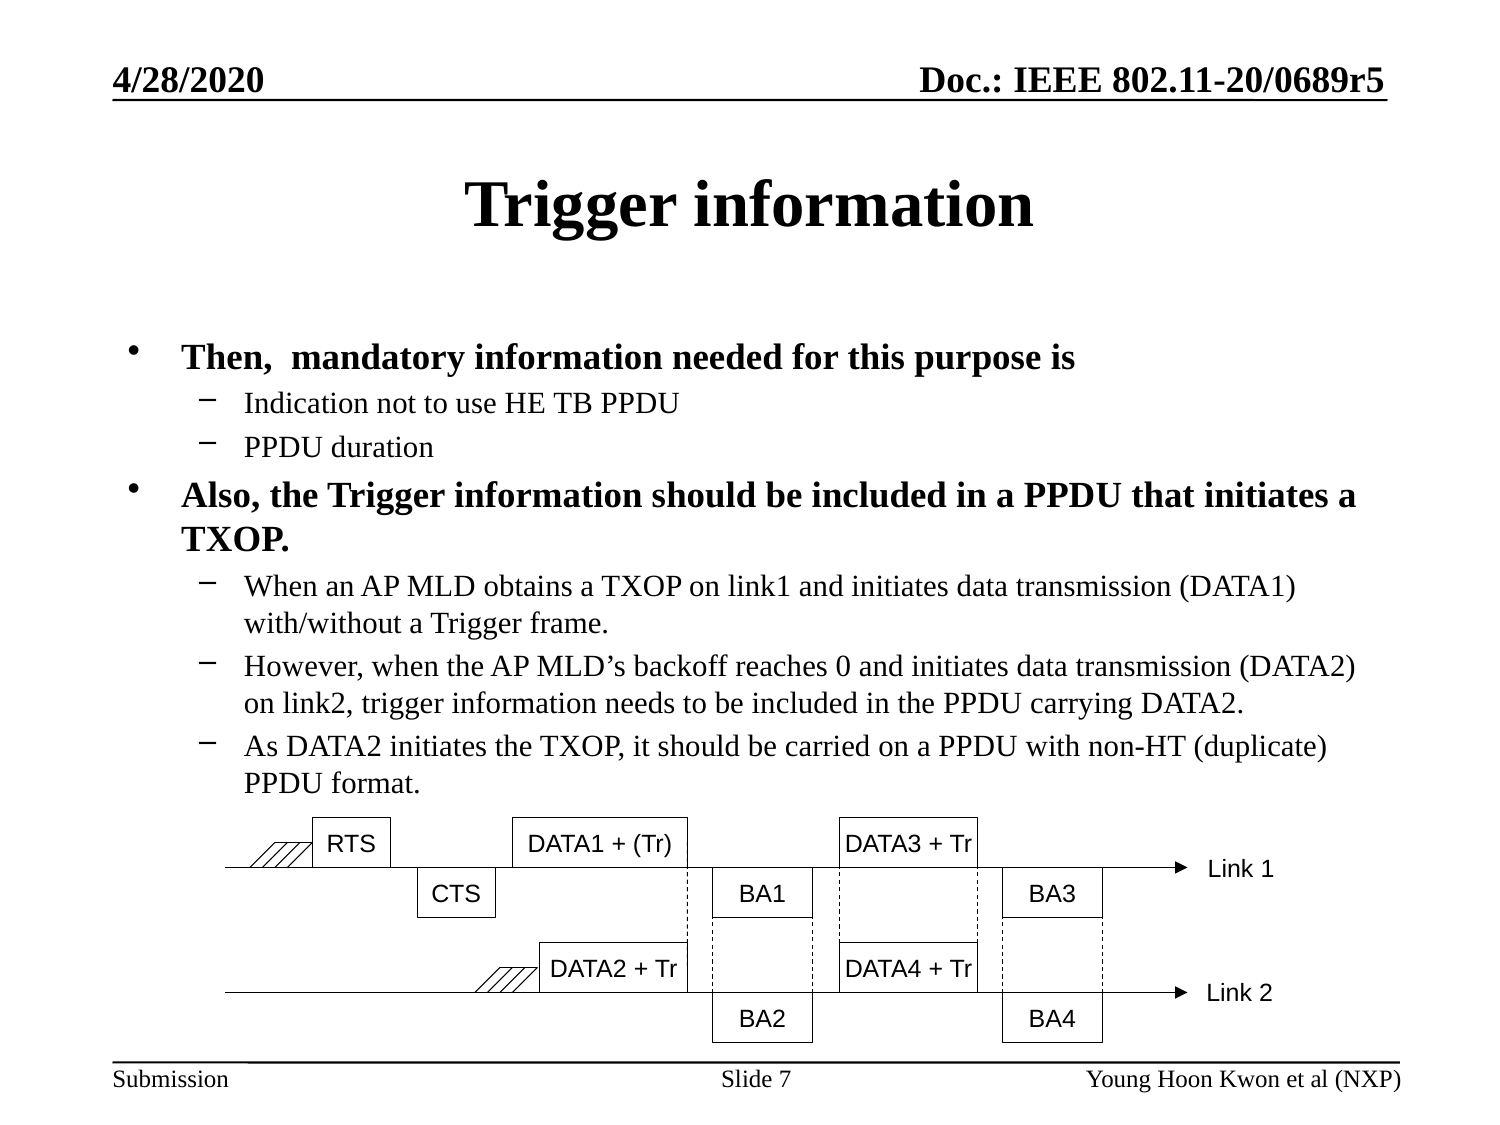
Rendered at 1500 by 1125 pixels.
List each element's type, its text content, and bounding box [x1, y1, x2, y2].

text_box DATA3 + Tr [839, 817, 978, 866]
text_box DATA2 + Tr [539, 942, 688, 991]
text_box RTS [312, 817, 391, 866]
text_box BA3 [1002, 876, 1103, 918]
text_box BA1 [712, 876, 813, 918]
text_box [474, 967, 538, 993]
text_box DATA1 + (Tr) [512, 817, 688, 866]
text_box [249, 842, 313, 868]
footer Young Hoon Kwon et al (NXP) [1082, 1061, 1402, 1093]
title Trigger information [112, 112, 1388, 288]
text_box DATA4 + Tr [839, 942, 978, 991]
text_box CTS [417, 876, 496, 918]
list Then, mandatory information needed for this purpose is Indication not to use HE TB PPDU PPDU duration Also, the Trigger information should be included in a PPDU that initiates a TXOP. When an AP MLD obtains a TXOP on link1 and initiates data transmission (DATA1) with/without a Trigger frame. However, when the AP MLD’s backoff reaches 0 and initiates data transmission (DATA2) on link2, trigger information needs to be included in the PPDU carrying DATA2. As DATA2 initiates the TXOP, it should be carried on a PPDU with non-HT (duplicate) PPDU format. [112, 324, 1388, 818]
text_box BA2 [712, 1001, 813, 1043]
text_box BA4 [1002, 1001, 1103, 1043]
text_box Link 1 [1193, 845, 1290, 890]
text_box Link 2 [1191, 969, 1289, 1015]
slide_number Slide 7 [712, 1061, 800, 1093]
